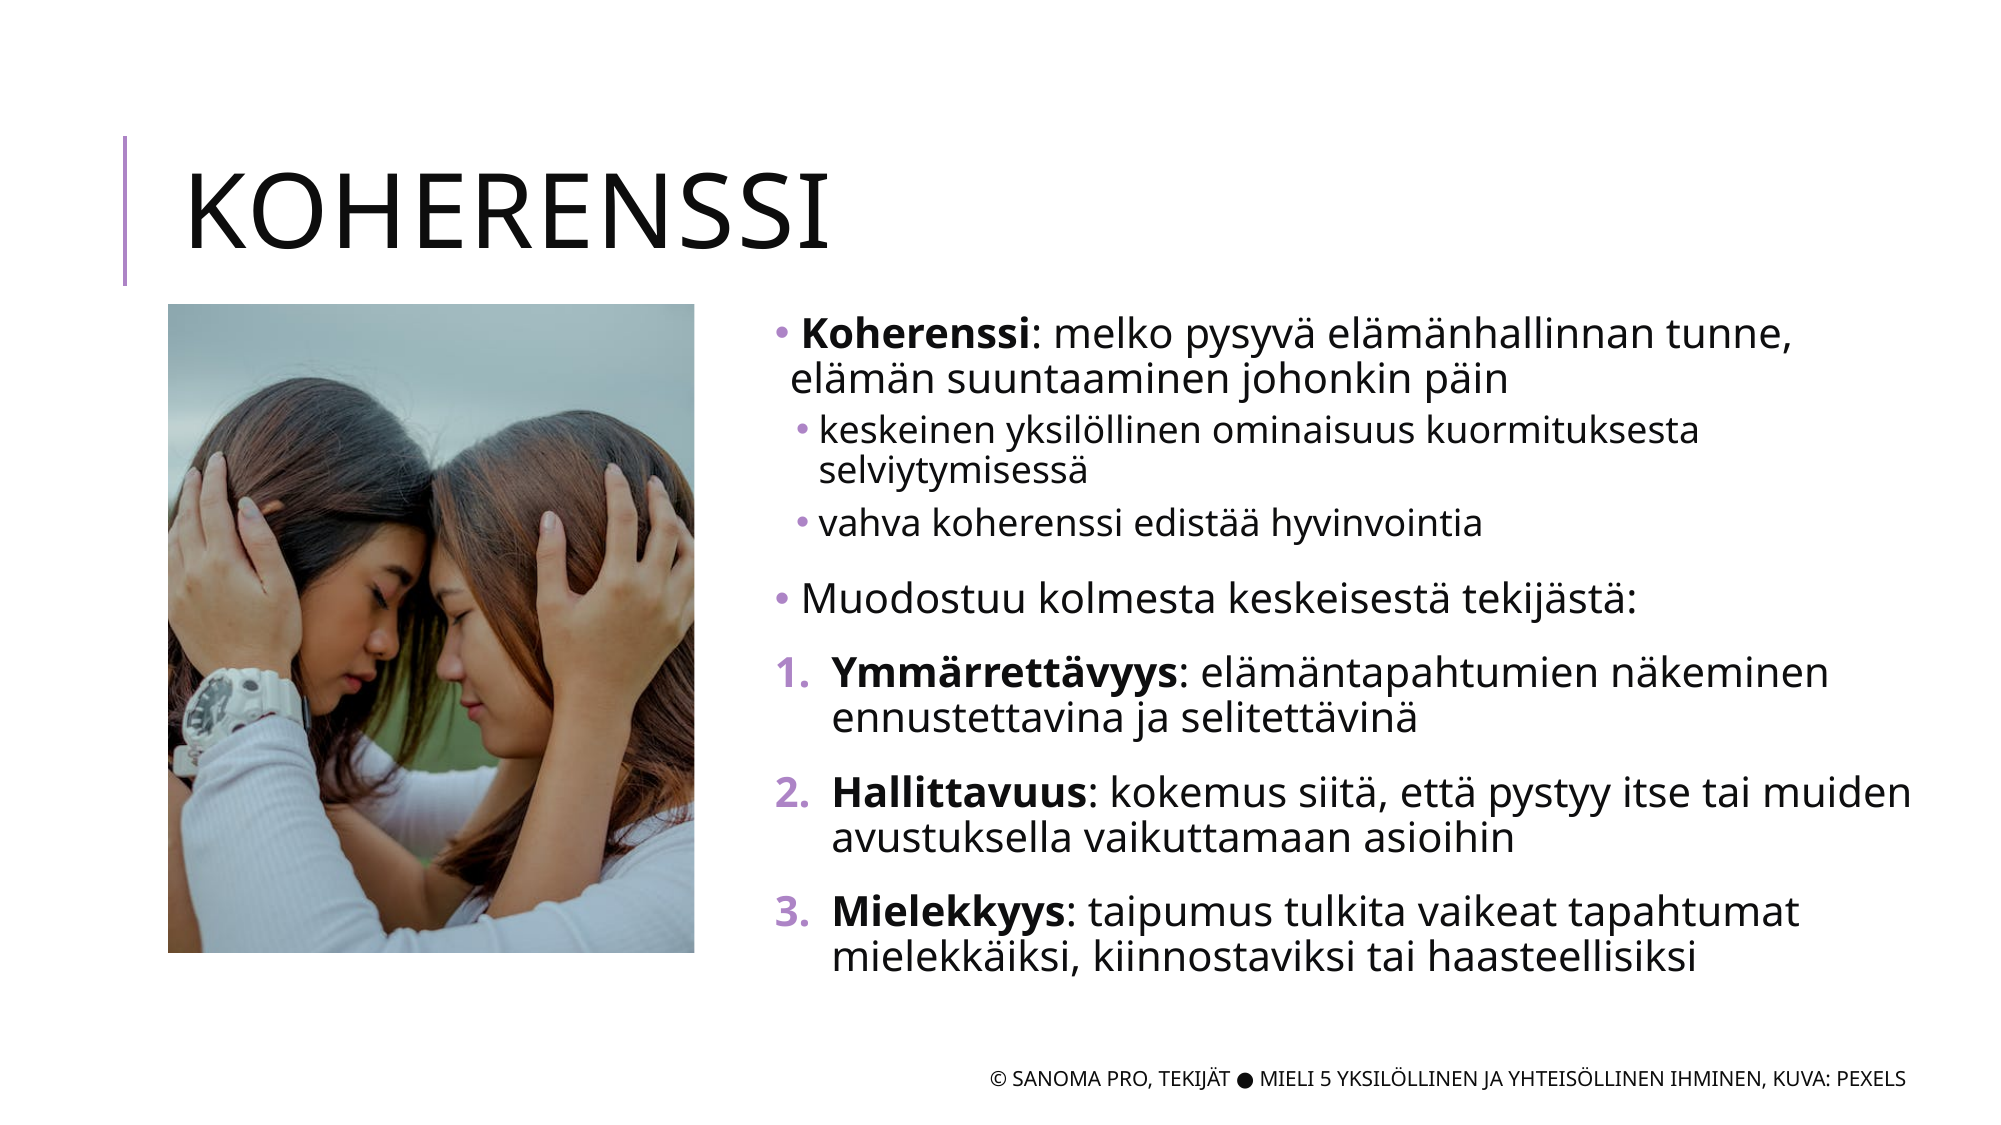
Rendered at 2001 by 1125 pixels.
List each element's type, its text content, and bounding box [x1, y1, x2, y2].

picture [167, 304, 695, 953]
footer © SANOMA PRO, TEKIJÄT ● MIELI 5 YKSILÖLLINEN JA YHTEISÖLLINEN IHMINEN, Kuva: Pexels [953, 1055, 1922, 1101]
title koherenssi [168, 96, 1137, 342]
list Koherenssi: melko pysyvä elämänhallinnan tunne, elämän suuntaaminen johonkin päin keskeinen yksilöllinen ominaisuus kuormituksesta selviytymisessä vahva koherenssi edistää hyvinvointia Muodostuu kolmesta keskeisestä tekijästä: Ymmärrettävyys: elämäntapahtumien näkeminen ennustettavina ja selitettävinä Hallittavuus: kokemus siitä, että pystyy itse tai muiden avustuksella vaikuttamaan asioihin Mielekkyys: taipumus tulkita vaikeat tapahtumat mielekkäiksi, kiinnostaviksi tai haasteellisiksi [767, 304, 1922, 1056]
